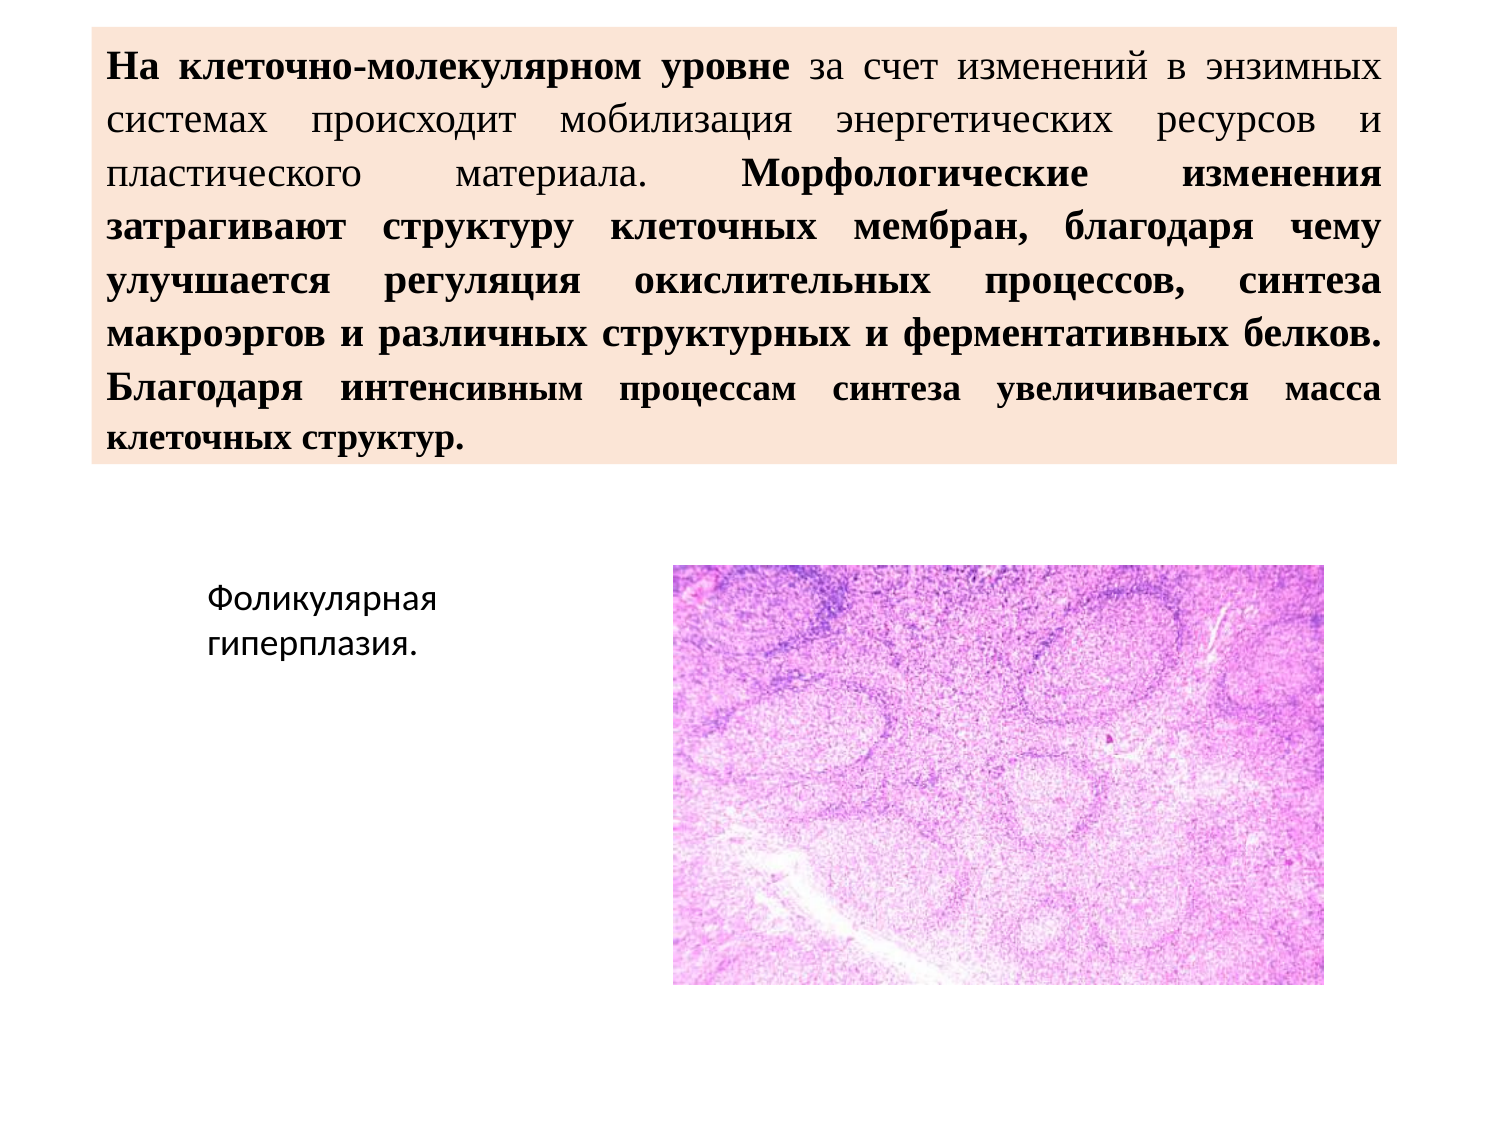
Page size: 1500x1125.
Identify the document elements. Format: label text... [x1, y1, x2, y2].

text_box На клеточно-молекулярном уровне за счет изменений в энзимных системах происходит мобилизация энергетических ресурсов и пластического материала. Морфологические изменения затрагивают структуру клеточных мембран, благодаря чему улучшается регуляция окислительных процессов, синтеза макроэргов и различных структурных и ферментативных белков. Благодаря интенсивным процессам синтеза увеличивается масса клеточных структур. [91, 26, 1397, 465]
picture [673, 565, 1324, 986]
text_box Фоликулярная гиперплазия. [192, 565, 609, 671]
